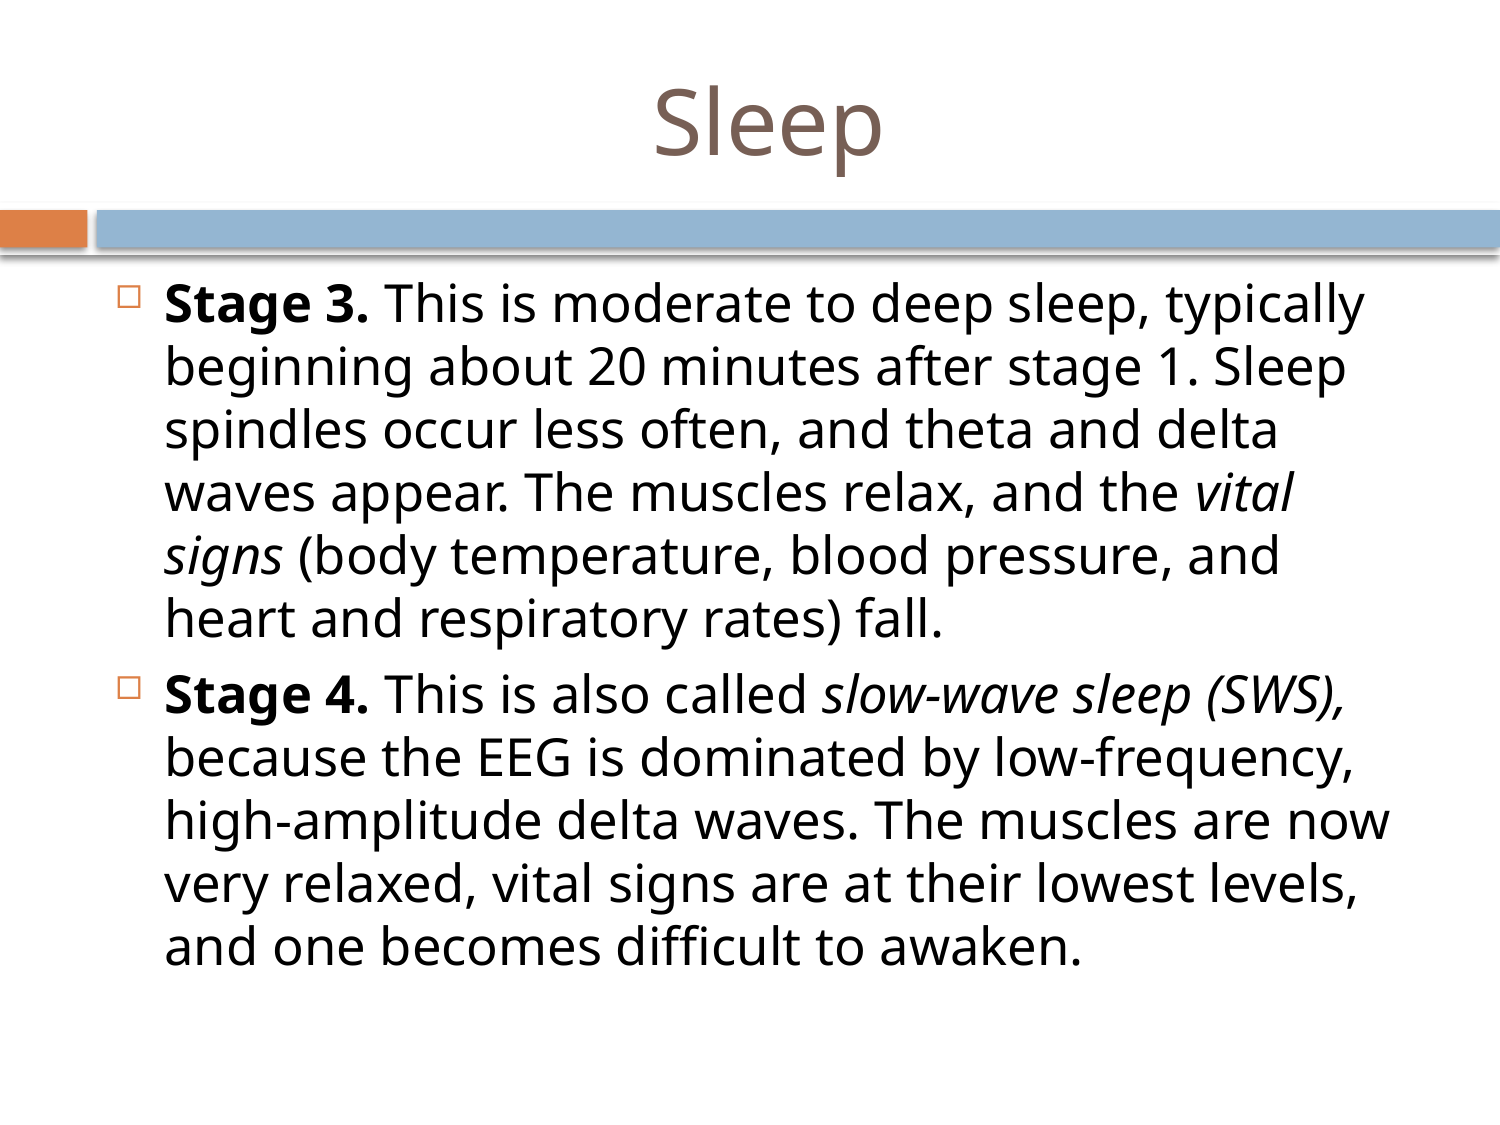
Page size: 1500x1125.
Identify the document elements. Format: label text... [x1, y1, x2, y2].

title Sleep [100, 37, 1438, 200]
list Stage 3. This is moderate to deep sleep, typically beginning about 20 minutes after stage 1. Sleep spindles occur less often, and theta and delta waves appear. The muscles relax, and the vital signs (body temperature, blood pressure, and heart and respiratory rates) fall. Stage 4. This is also called slow-wave sleep (SWS), because the EEG is dominated by low-frequency, high-amplitude delta waves. The muscles are now very relaxed, vital signs are at their lowest levels, and one becomes difficult to awaken. [100, 262, 1438, 1000]
